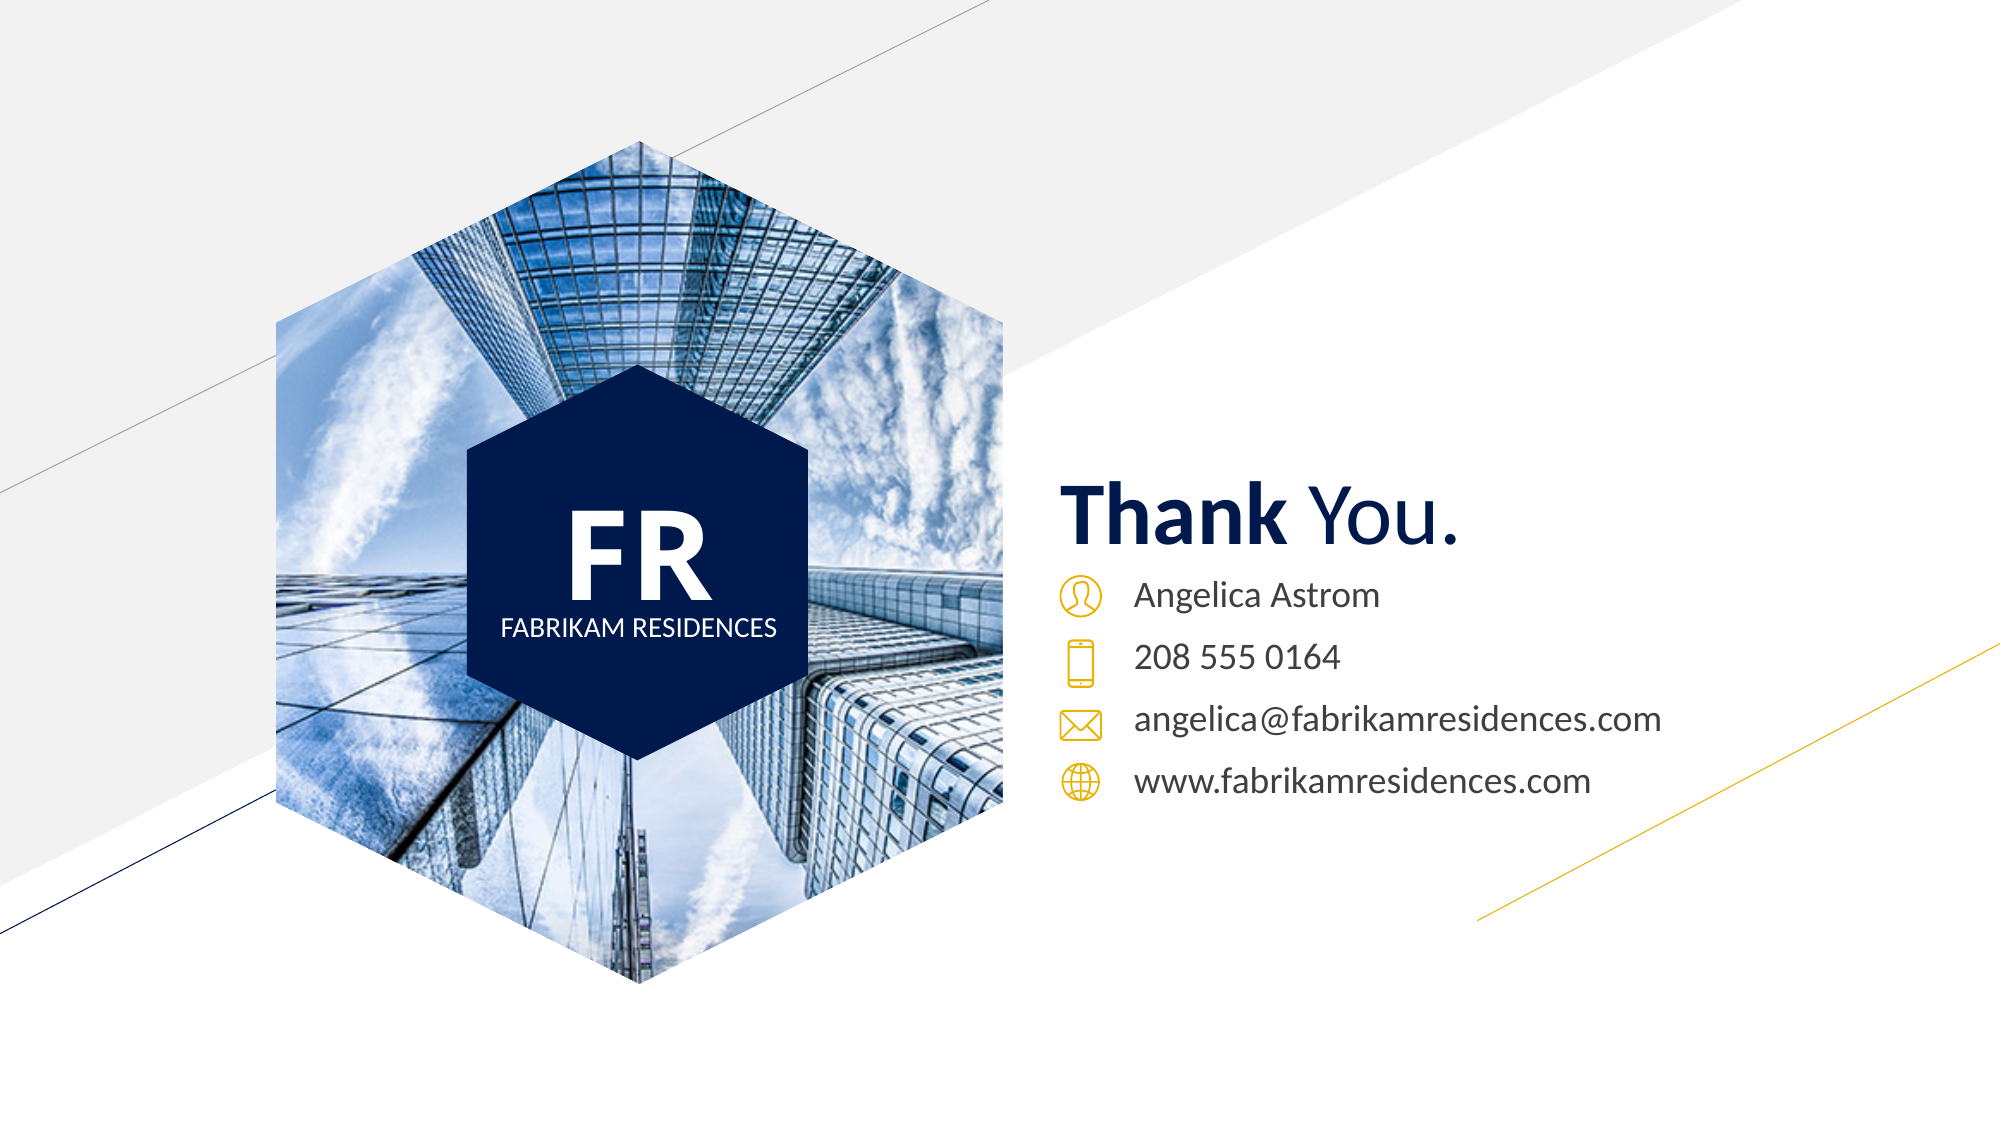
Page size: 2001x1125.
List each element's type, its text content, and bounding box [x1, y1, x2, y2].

list www.fabrikamresidences.com [1119, 753, 1685, 801]
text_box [484, 468, 794, 652]
title Thank You. [1045, 298, 1842, 564]
list angelica@fabrikamresidences.com [1119, 691, 1685, 740]
picture [276, 141, 1003, 984]
list 208 555 0164 [1119, 629, 1685, 678]
list Angelica Astrom [1119, 567, 1685, 615]
